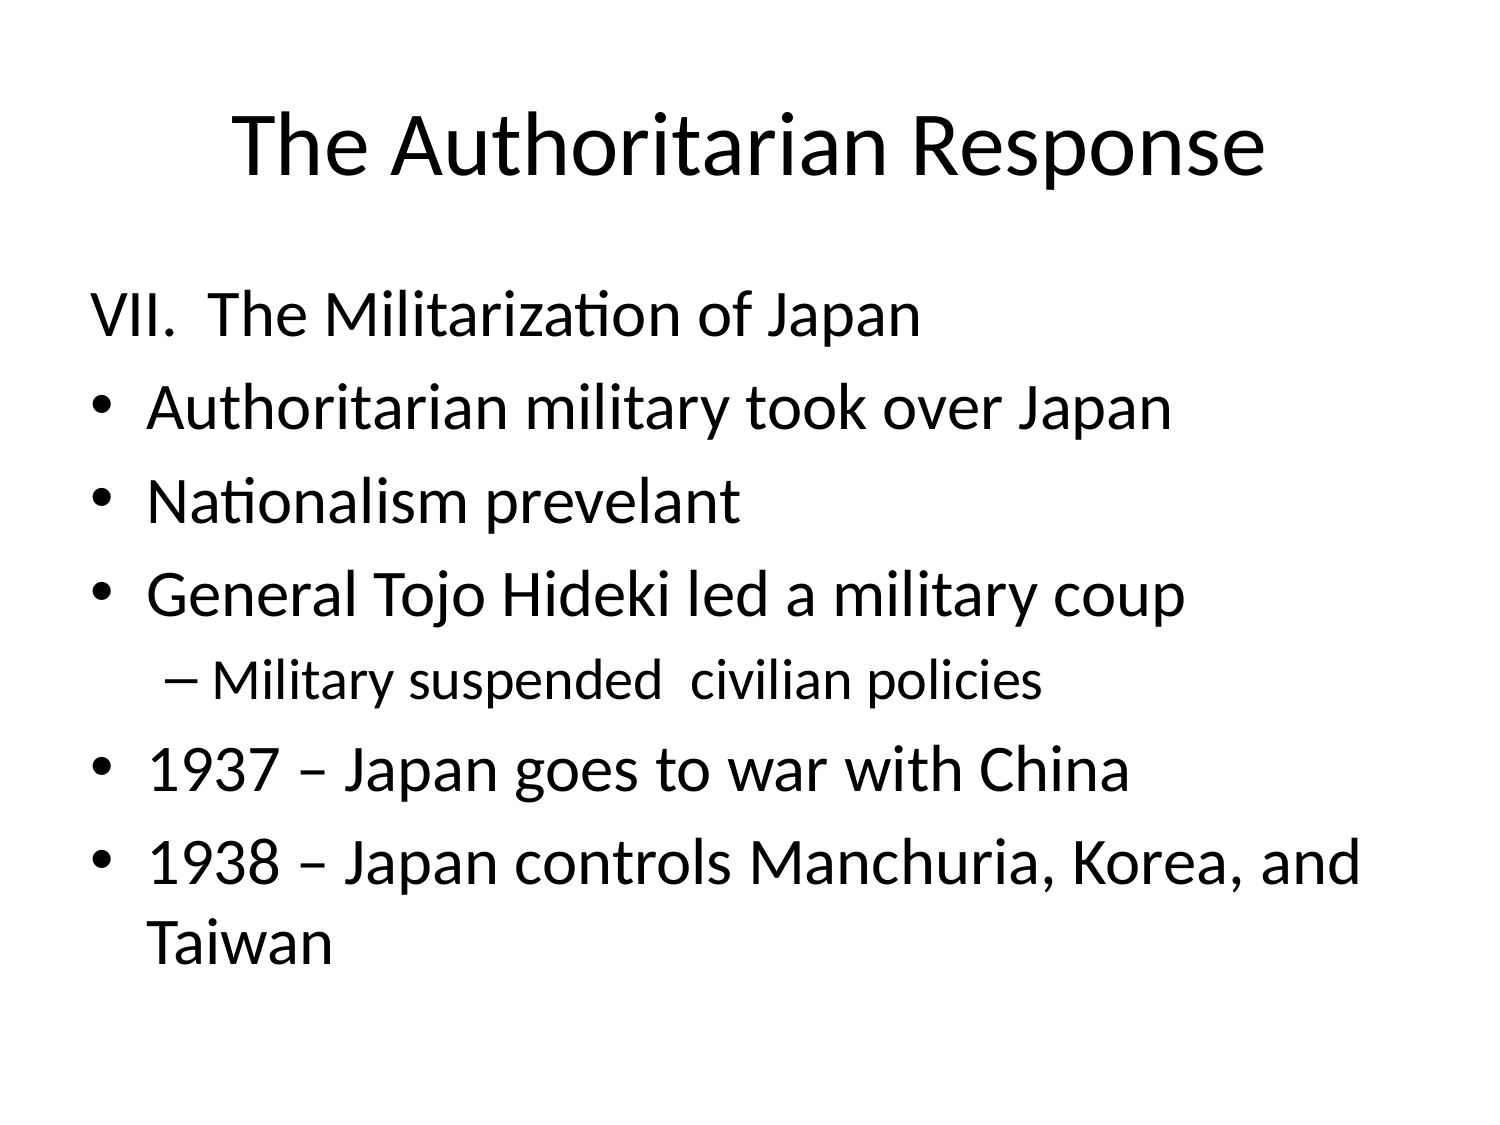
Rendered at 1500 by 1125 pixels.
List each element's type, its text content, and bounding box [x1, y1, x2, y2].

title The Authoritarian Response [75, 45, 1425, 233]
list VII. The Militarization of Japan Authoritarian military took over Japan Nationalism prevelant General Tojo Hideki led a military coup Military suspended civilian policies 1937 – Japan goes to war with China 1938 – Japan controls Manchuria, Korea, and Taiwan [75, 262, 1425, 1005]
